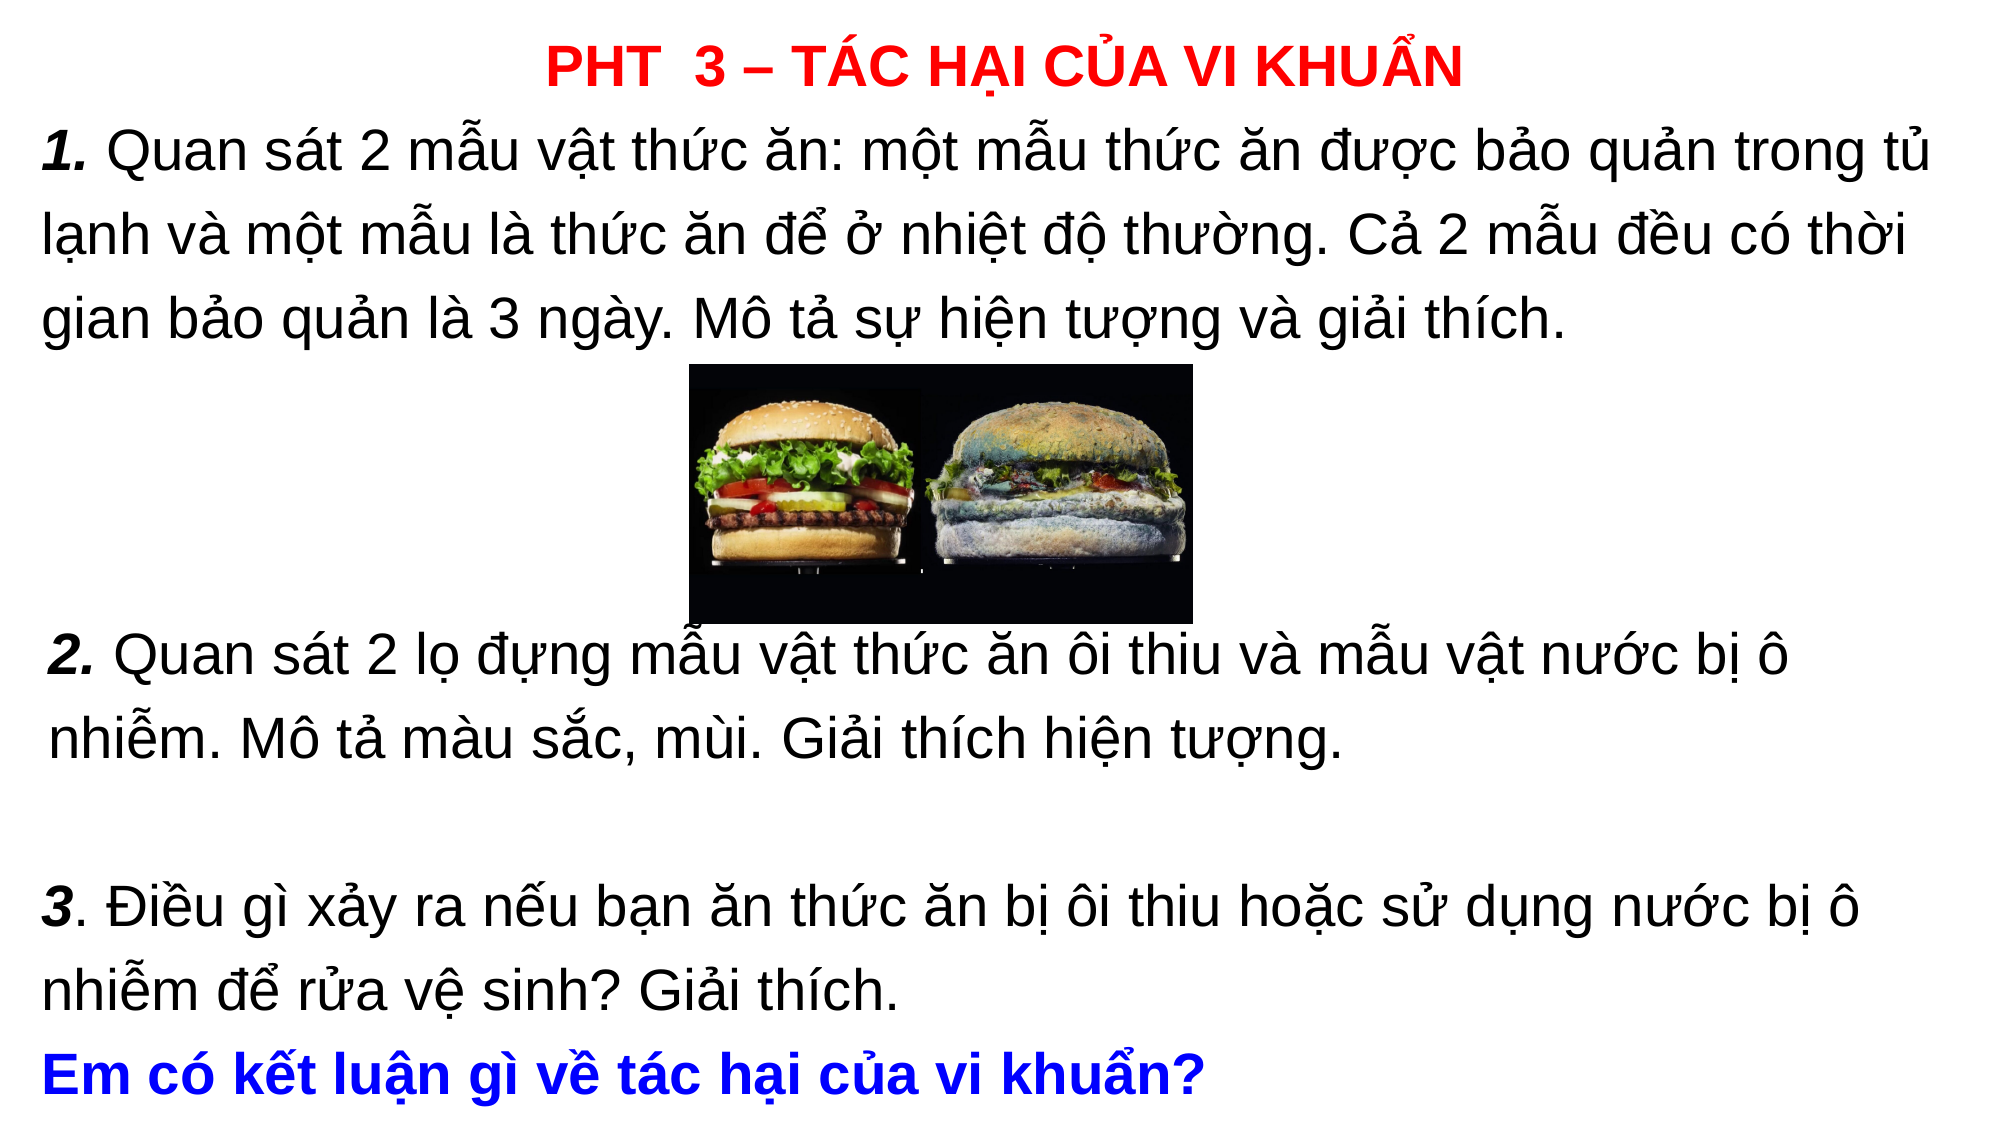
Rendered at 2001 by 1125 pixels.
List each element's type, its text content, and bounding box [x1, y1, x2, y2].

picture [689, 363, 1193, 624]
text_box PHT 3 – TÁC HẠI CỦA VI KHUẨN 1. Quan sát 2 mẫu vật thức ăn: một mẫu thức ăn được bảo quản trong tủ lạnh và một mẫu là thức ăn để ở nhiệt độ thường. Cả 2 mẫu đều có thời gian bảo quản là 3 ngày. Mô tả sự hiện tượng và giải thích. 2. Quan sát 2 lọ đựng mẫu vật thức ăn ôi thiu và mẫu vật nước bị ô nhiễm. Mô tả màu sắc, mùi. Giải thích hiện tượng. 3. Điều gì xảy ra nếu bạn ăn thức ăn bị ôi thiu hoặc sử dụng nước bị ô nhiễm để rửa vệ sinh? Giải thích. Em có kết luận gì về tác hại của vi khuẩn? [26, 7, 1985, 1114]
